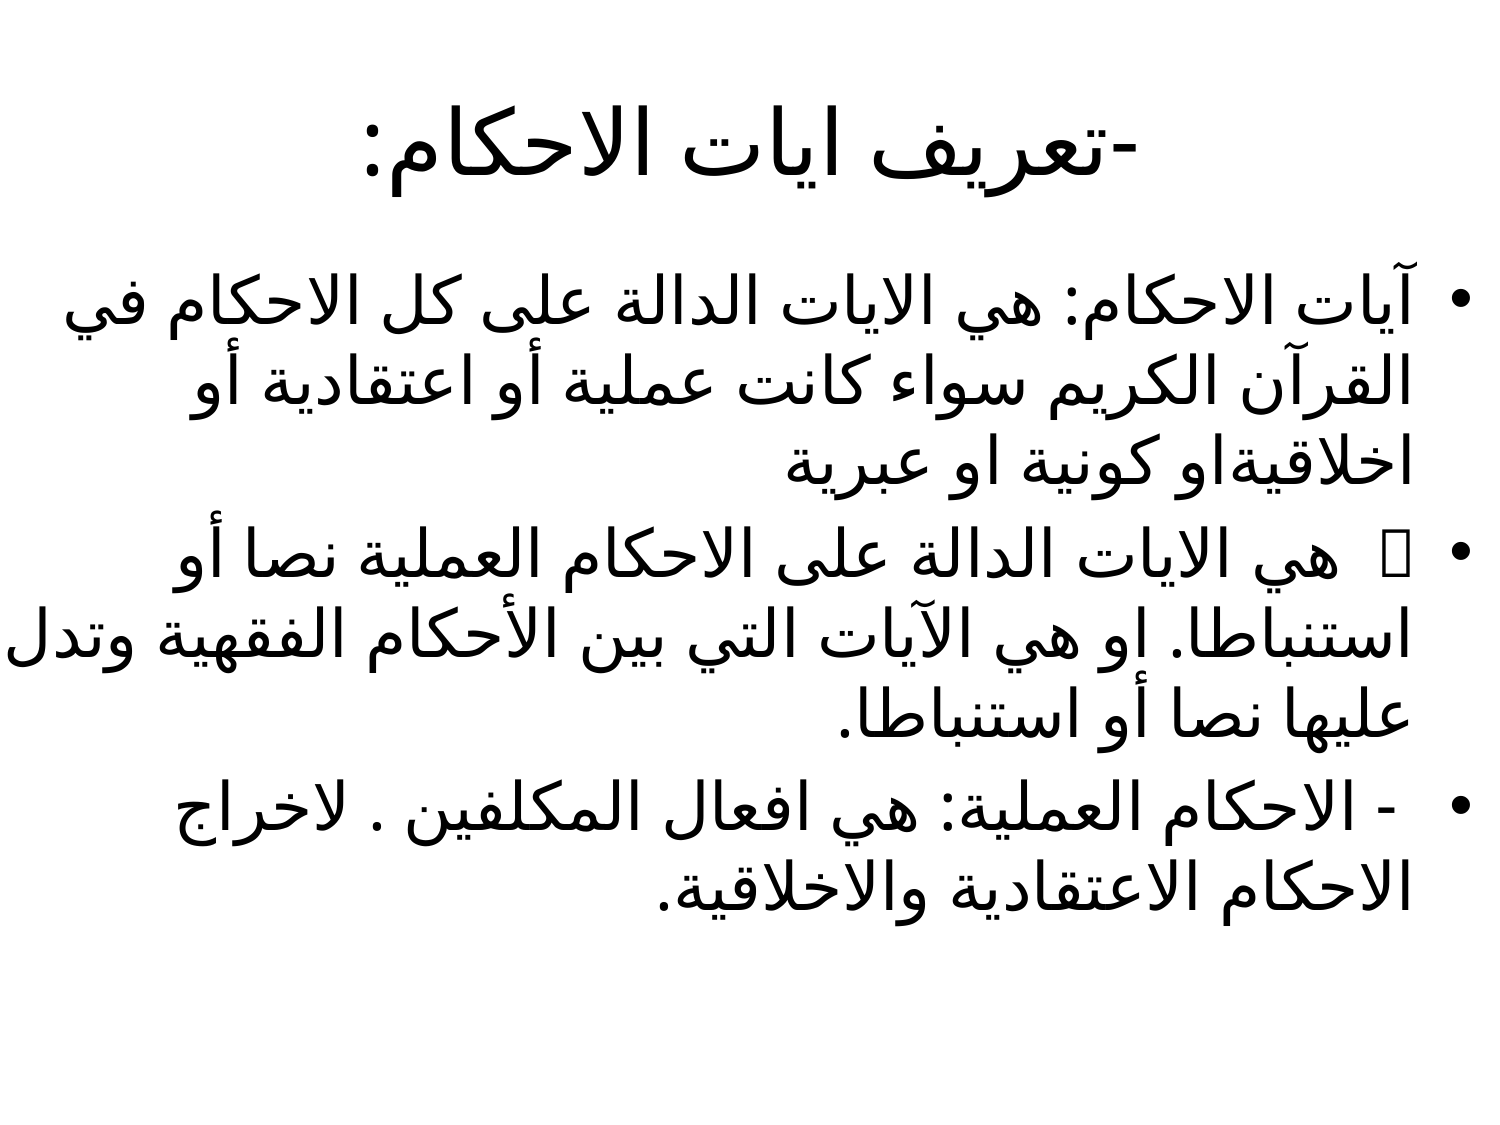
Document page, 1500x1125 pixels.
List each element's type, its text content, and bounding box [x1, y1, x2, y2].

list آيات الاحكام: هي الايات الدالة على كل الاحكام في القرآن الكريم سواء كانت عملية أو اعتقادية أو اخلاقيةاو كونية او عبرية  هي الايات الدالة على الاحكام العملية نصا أو استنباطا. او هي الآيات التي بين الأحكام الفقهية وتدل عليها نصا أو استنباطا. - الاحكام العملية: هي افعال المكلفين . لاخراج الاحكام الاعتقادية والاخلاقية. [0, 249, 1488, 993]
title -تعريف ايات الاحكام: [75, 45, 1425, 233]
